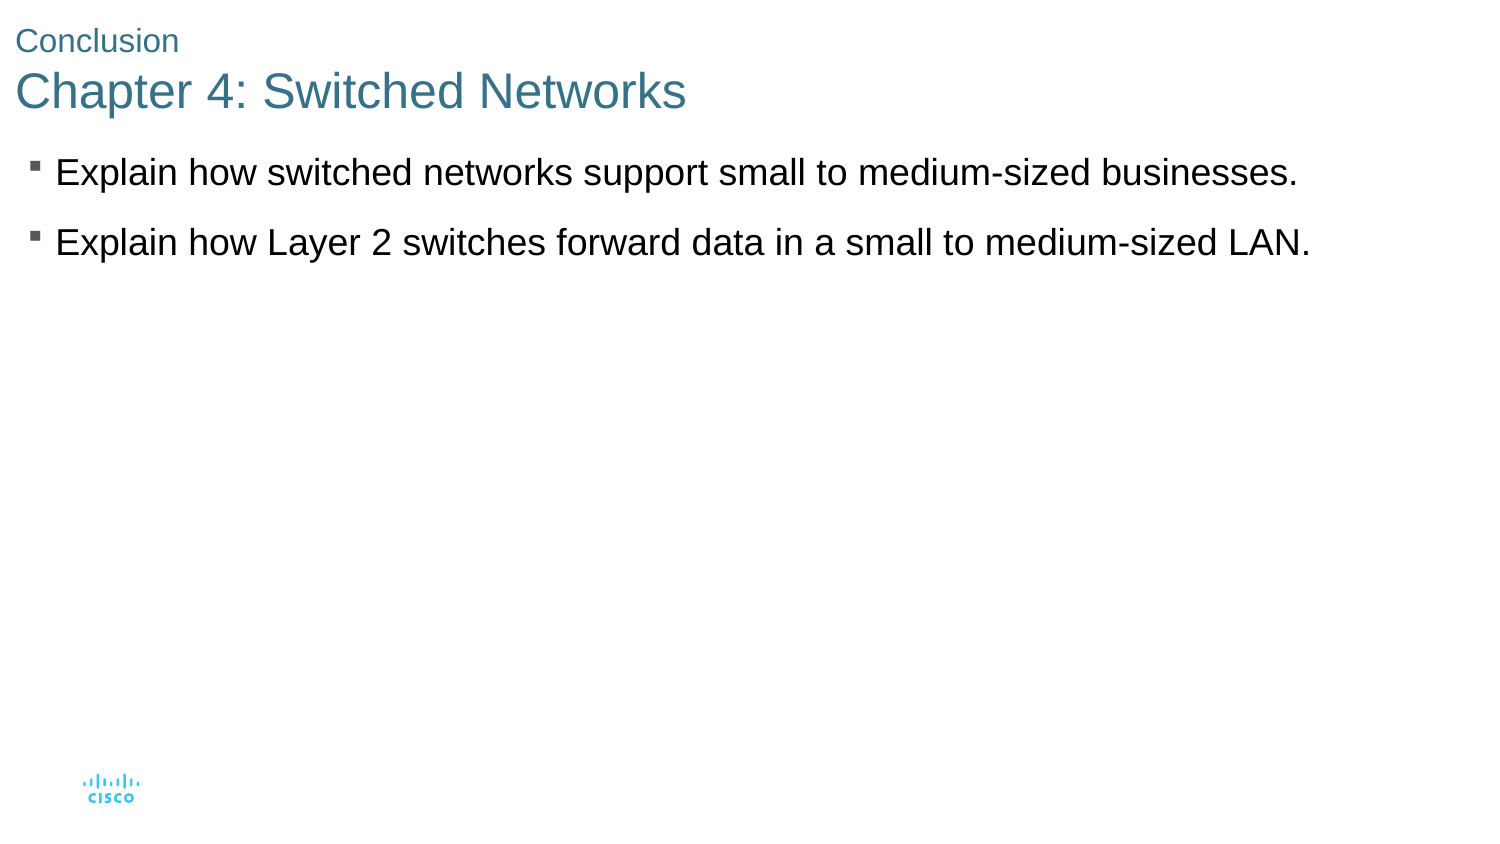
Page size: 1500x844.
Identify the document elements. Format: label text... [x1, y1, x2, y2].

list Explain how switched networks support small to medium-sized businesses. Explain how Layer 2 switches forward data in a small to medium-sized LAN. [12, 140, 1467, 811]
title Conclusion Chapter 4: Switched Networks [0, 6, 1500, 131]
